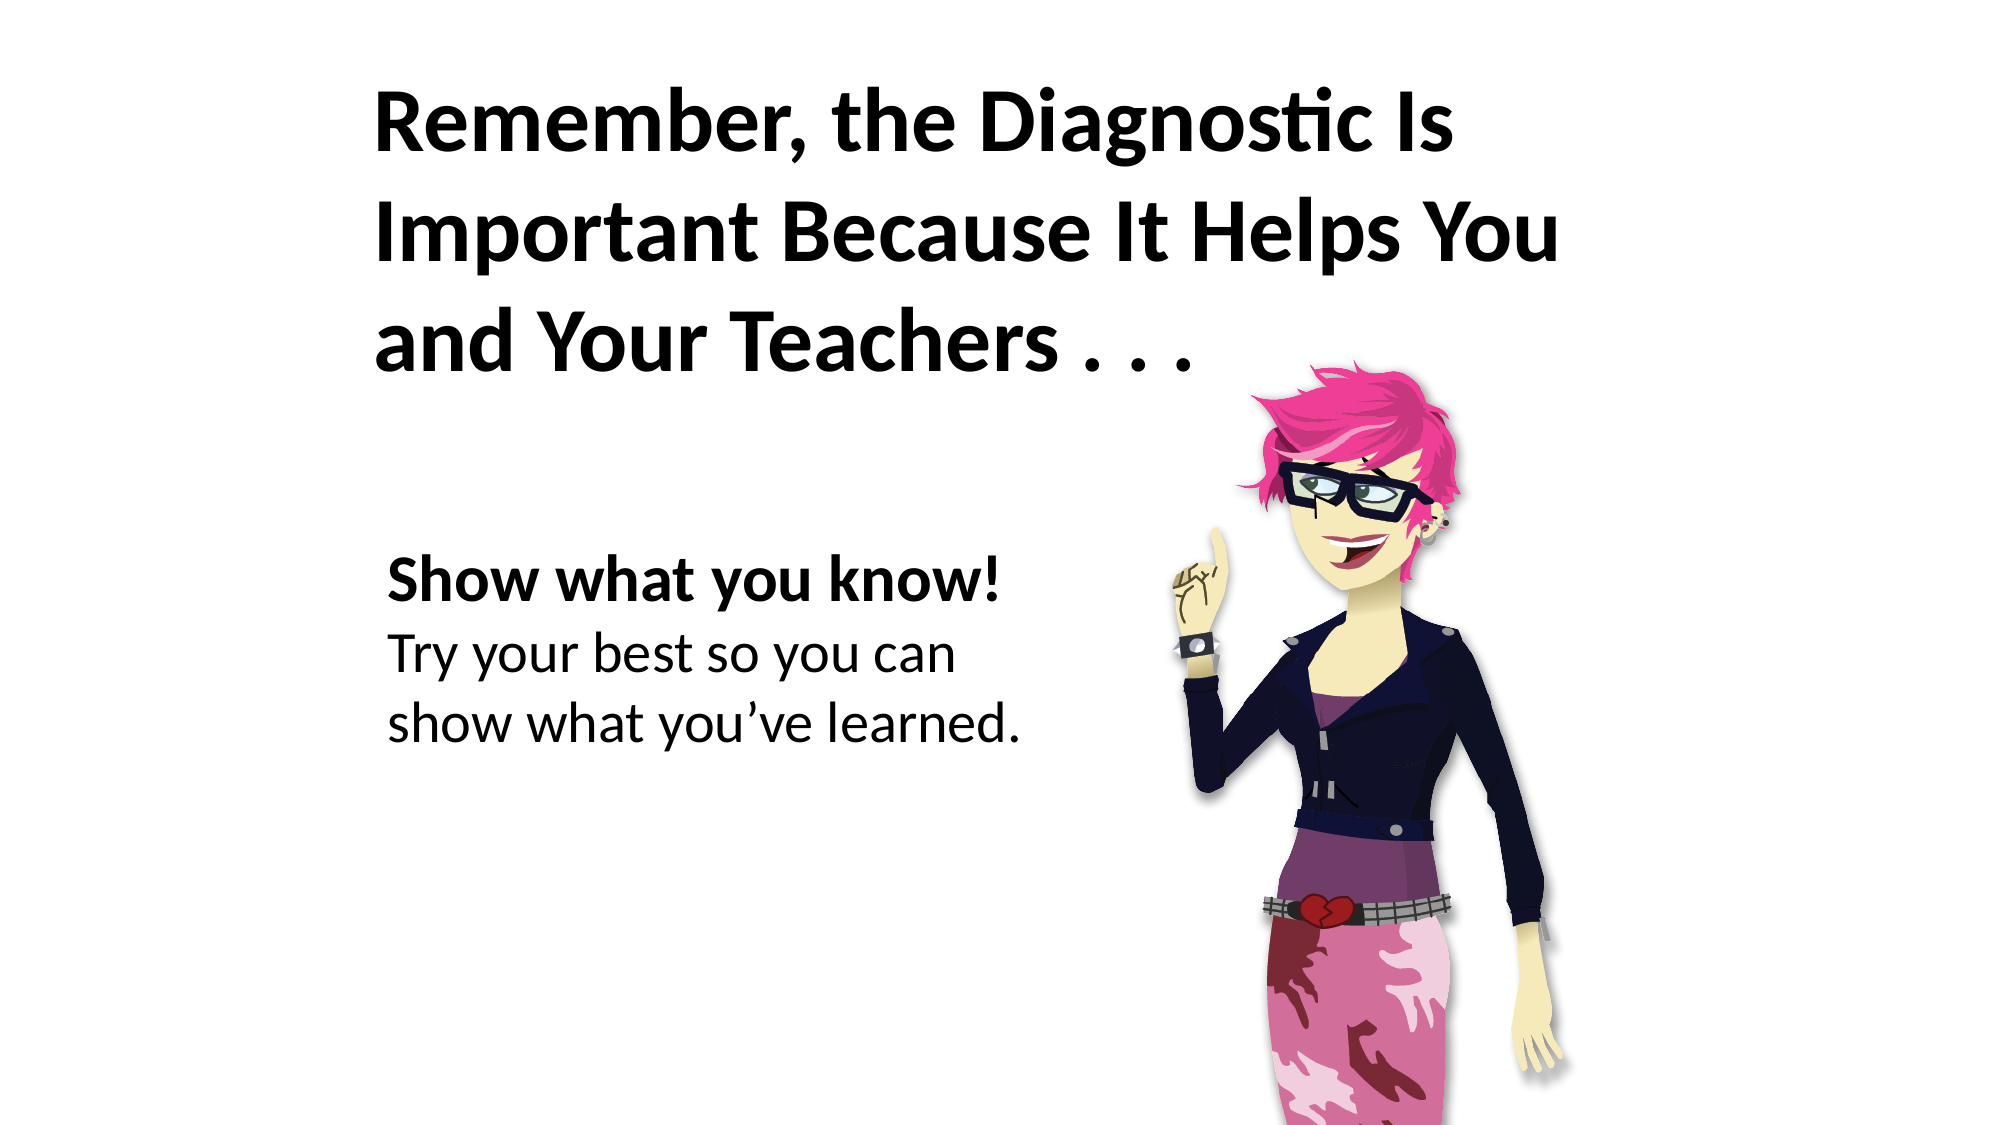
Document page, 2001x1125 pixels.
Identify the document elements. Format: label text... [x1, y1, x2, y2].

picture [1171, 360, 1563, 1125]
text_box [101, 48, 1850, 402]
text_box Remember, the Diagnostic Is Important Because It Helps You and Your Teachers . . . [358, 52, 1750, 398]
text_box Show what you know! Try your best so you can show what you’ve learned. [372, 527, 1100, 762]
